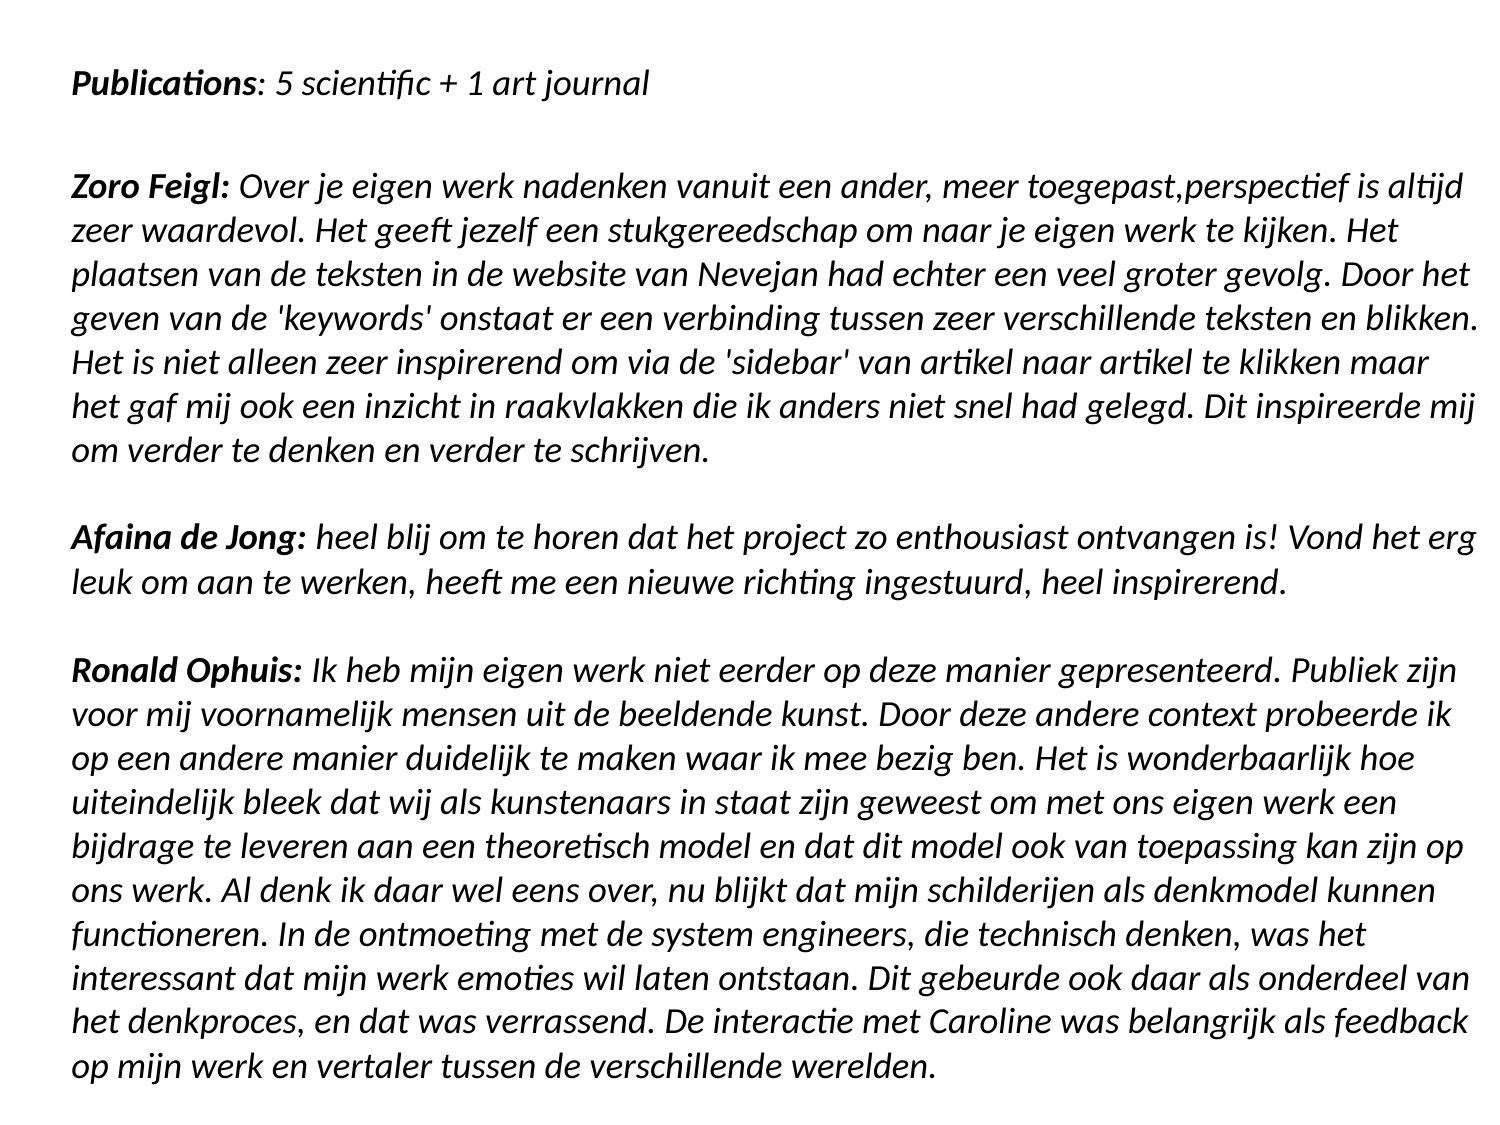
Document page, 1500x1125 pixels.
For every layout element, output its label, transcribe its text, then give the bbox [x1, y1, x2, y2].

list Publications: 5 scientific + 1 art journal Zoro Feigl: Over je eigen werk nadenken vanuit een ander, meer toegepast,perspectief is altijd zeer waardevol. Het geeft jezelf een stukgereedschap om naar je eigen werk te kijken. Het plaatsen van de teksten in de website van Nevejan had echter een veel groter gevolg. Door het geven van de 'keywords' onstaat er een verbinding tussen zeer verschillende teksten en blikken. Het is niet alleen zeer inspirerend om via de 'sidebar' van artikel naar artikel te klikken maar het gaf mij ook een inzicht in raakvlakken die ik anders niet snel had gelegd. Dit inspireerde mij om verder te denken en verder te schrijven. Afaina de Jong: heel blij om te horen dat het project zo enthousiast ontvangen is! Vond het erg leuk om aan te werken, heeft me een nieuwe richting ingestuurd, heel inspirerend. Ronald Ophuis: Ik heb mijn eigen werk niet eerder op deze manier gepresenteerd. Publiek zijn voor mij voornamelijk mensen uit de beeldende kunst. Door deze andere context probeerde ik op een andere manier duidelijk te maken waar ik mee bezig ben. Het is wonderbaarlijk hoe uiteindelijk bleek dat wij als kunstenaars in staat zijn geweest om met ons eigen werk een bijdrage te leveren aan een theoretisch model en dat dit model ook van toepassing kan zijn op ons werk. Al denk ik daar wel eens over, nu blijkt dat mijn schilderijen als denkmodel kunnen functioneren. In de ontmoeting met de system engineers, die technisch denken, was het interessant dat mijn werk emoties wil laten ontstaan. Dit gebeurde ook daar als onderdeel van het denkproces, en dat was verrassend. De interactie met Caroline was belangrijk als feedback op mijn werk en vertaler tussen de verschillende werelden. [0, 0, 1500, 1125]
